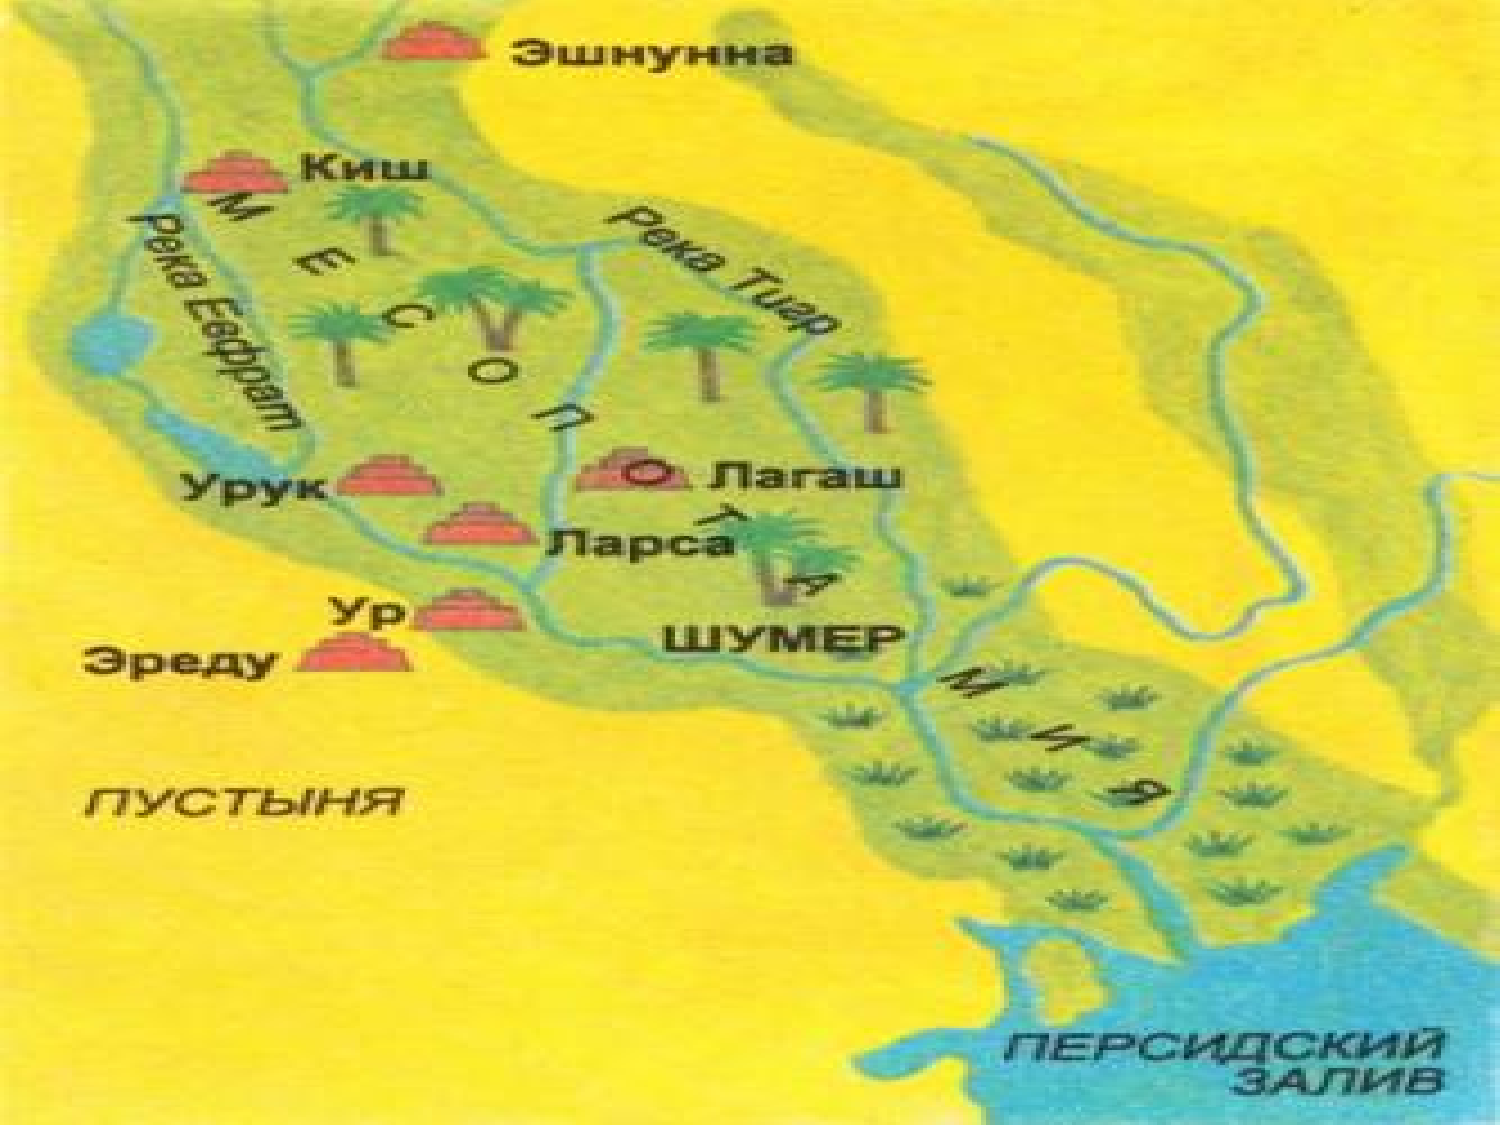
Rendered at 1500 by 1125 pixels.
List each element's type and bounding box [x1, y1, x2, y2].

list [0, 0, 1500, 1125]
